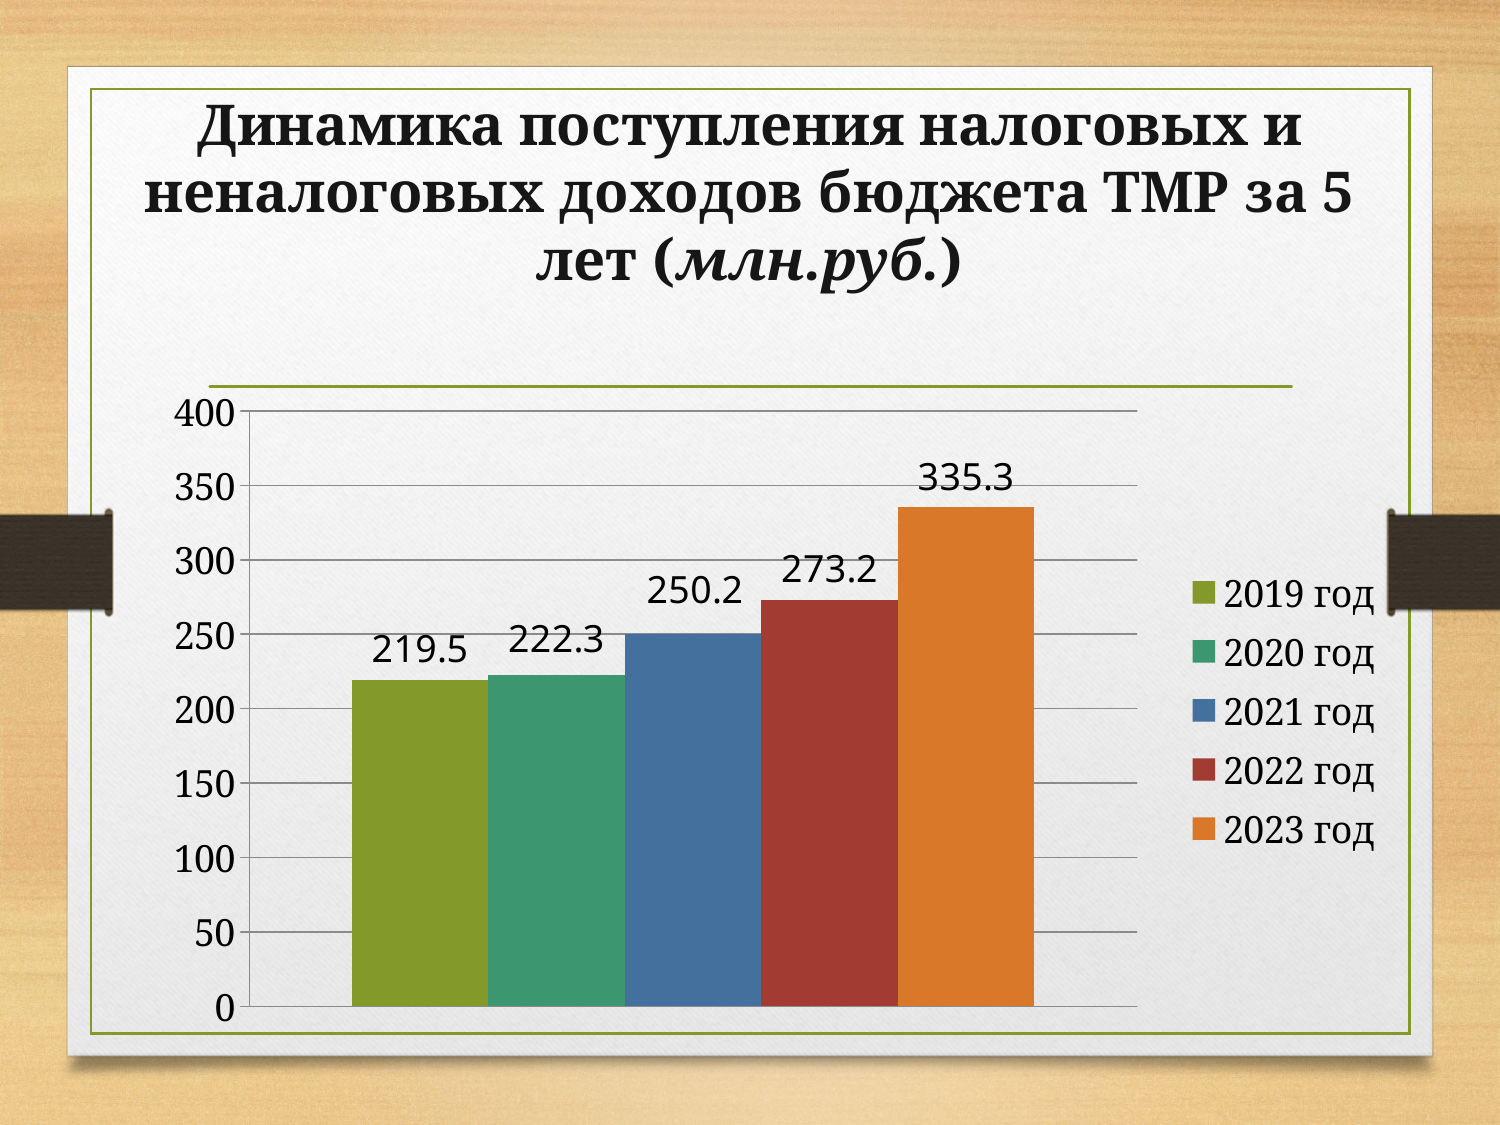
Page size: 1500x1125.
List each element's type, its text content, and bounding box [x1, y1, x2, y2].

chart [111, 385, 1400, 1036]
title Динамика поступления налоговых и неналоговых доходов бюджета ТМР за 5 лет (млн.руб.) [75, 90, 1425, 291]
picture [0, 0, 1500, 1125]
